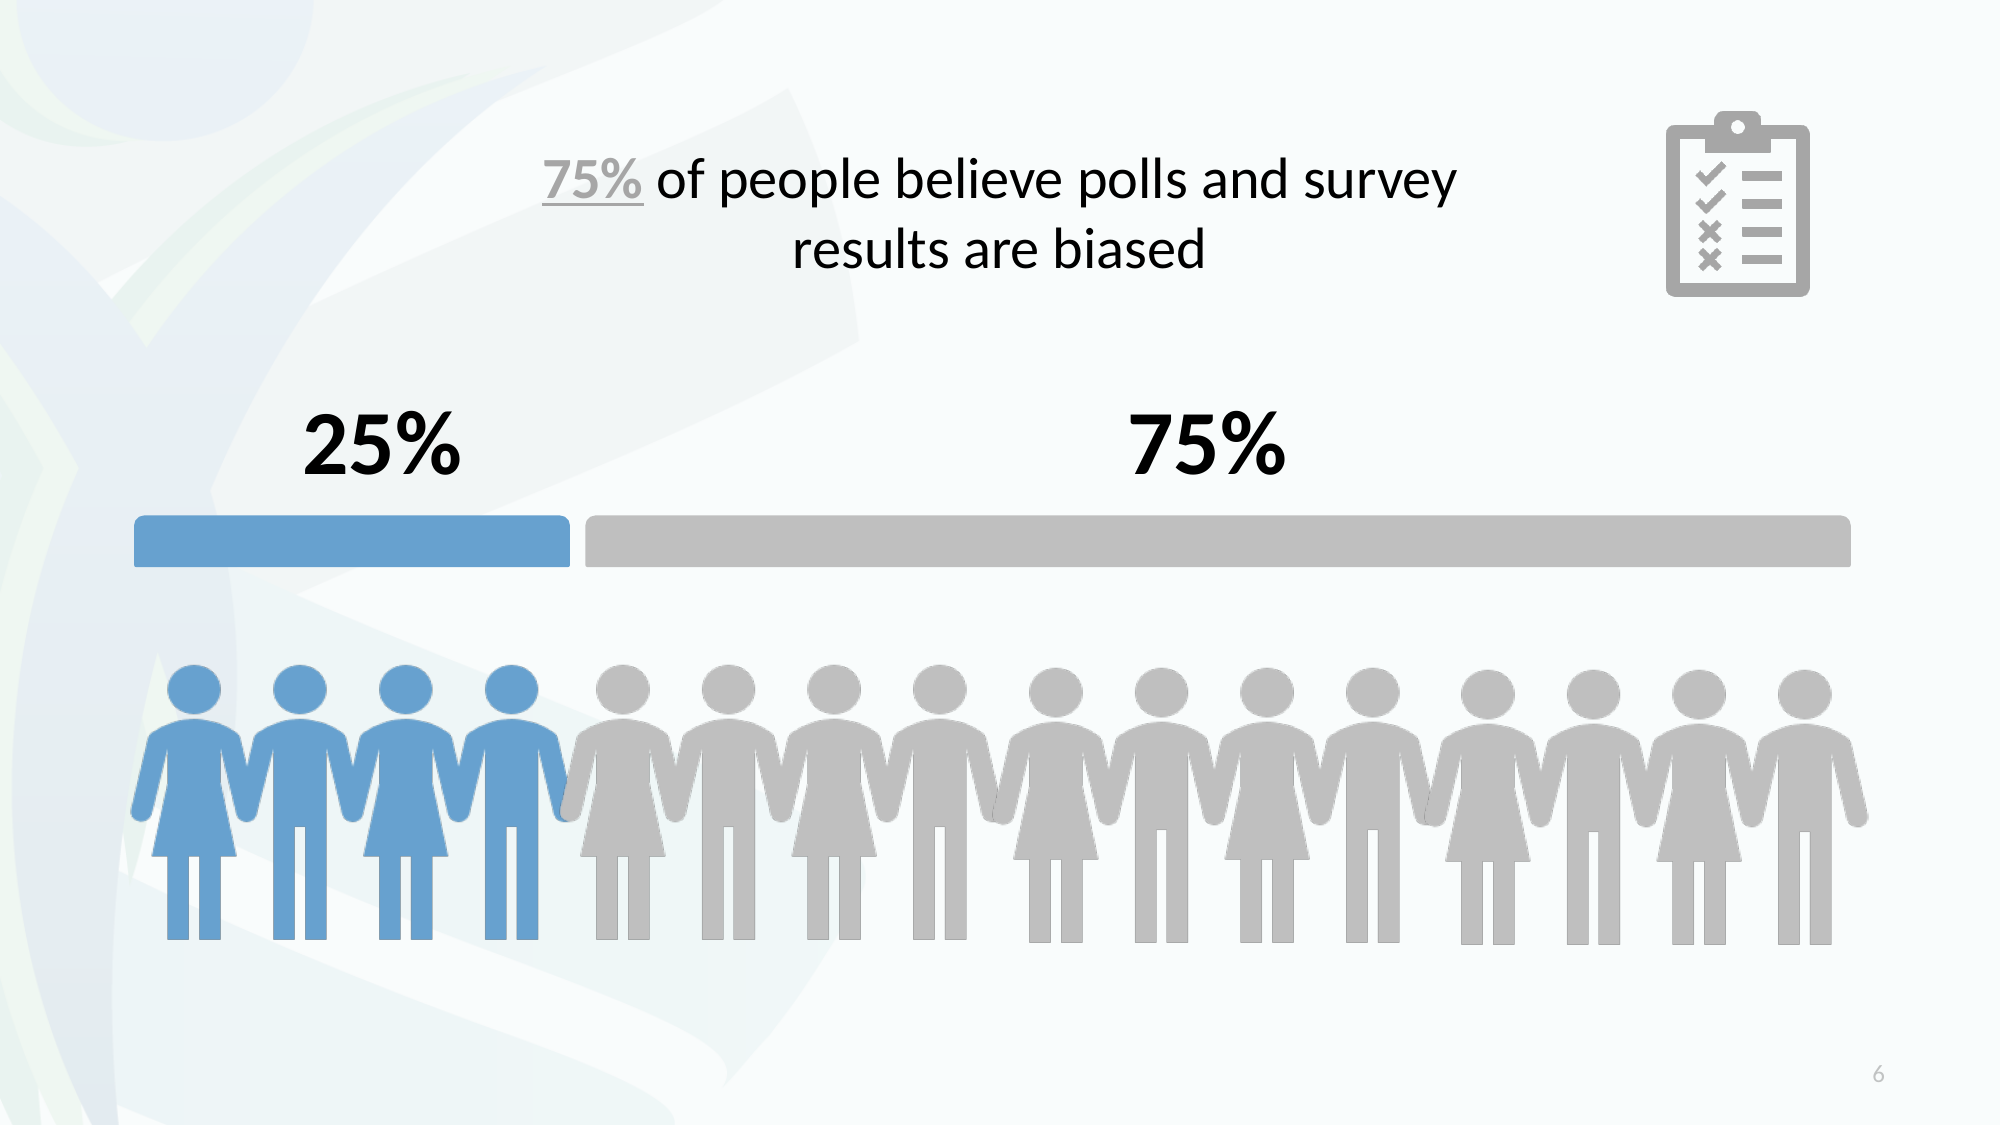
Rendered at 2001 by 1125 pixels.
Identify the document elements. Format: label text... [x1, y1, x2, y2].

text_box 25% [287, 375, 550, 501]
text_box [134, 515, 570, 565]
text_box [585, 515, 1851, 568]
picture [99, 567, 1901, 1043]
picture [1625, 91, 1849, 315]
text_box 75% of people believe polls and survey results are biased [500, 133, 1500, 288]
text_box 75% [1112, 375, 1375, 501]
slide_number 6 [1433, 1050, 1900, 1103]
